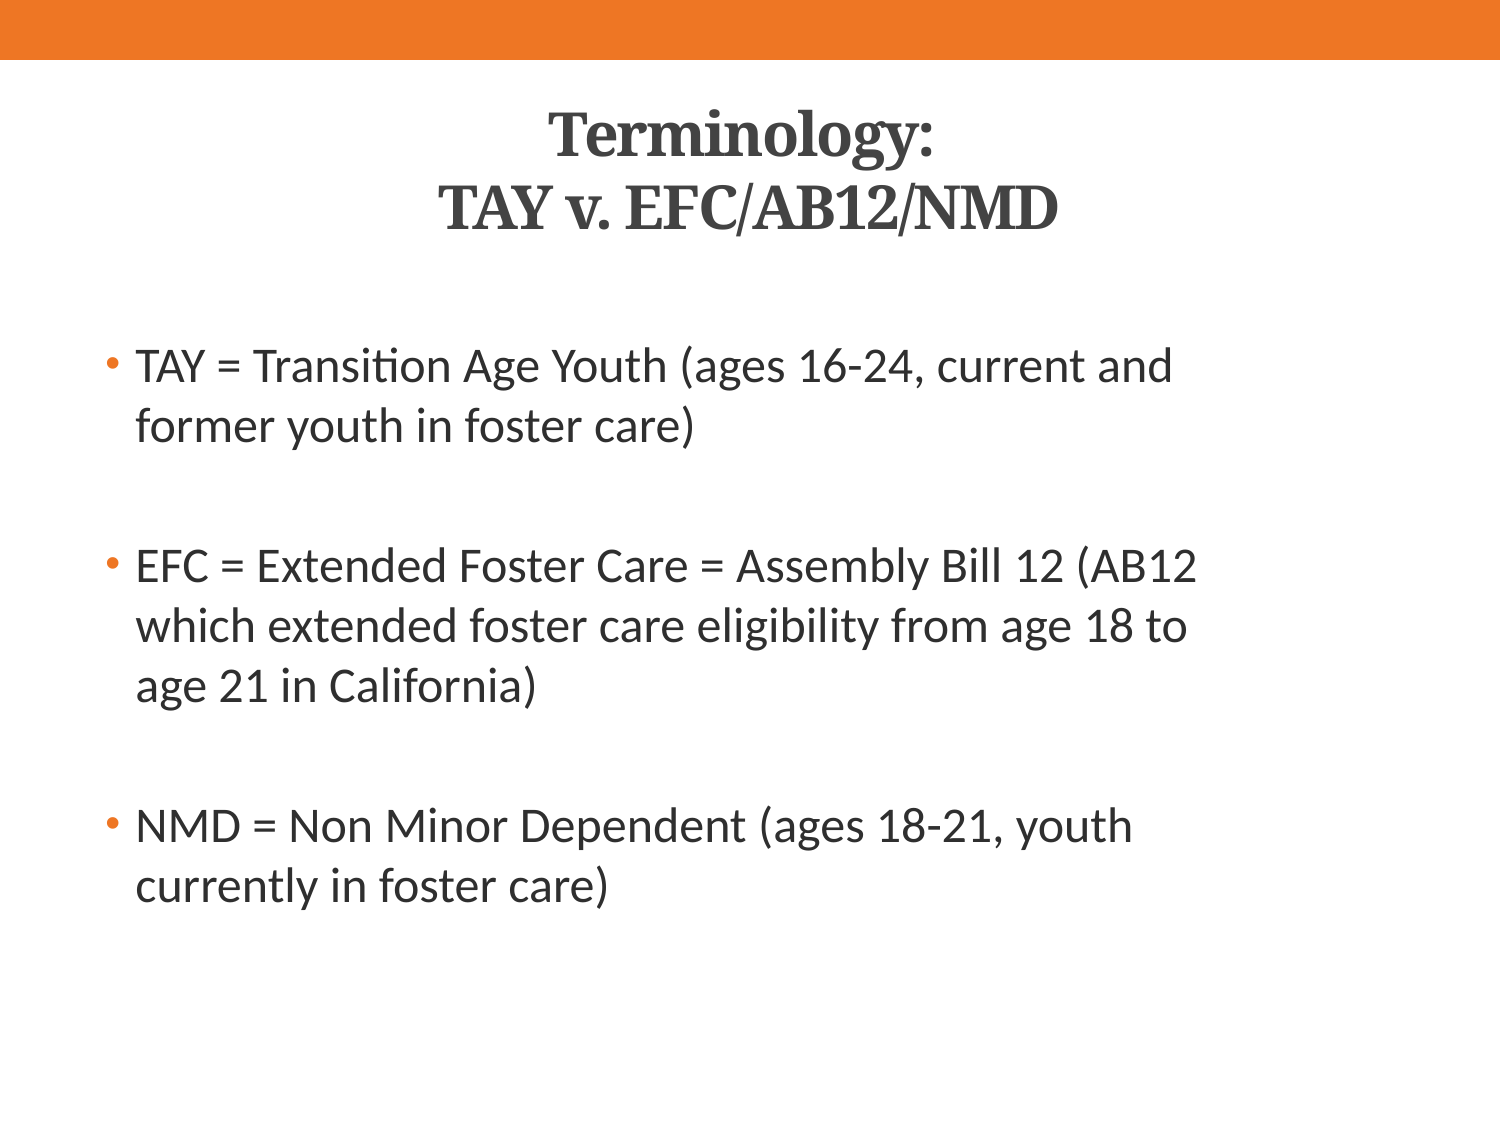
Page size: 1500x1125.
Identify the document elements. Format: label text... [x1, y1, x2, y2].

list TAY = Transition Age Youth (ages 16-24, current and former youth in foster care) EFC = Extended Foster Care = Assembly Bill 12 (AB12 which extended foster care eligibility from age 18 to age 21 in California) NMD = Non Minor Dependent (ages 18-21, youth currently in foster care) [90, 324, 1255, 938]
title Terminology: TAY v. EFC/AB12/NMD [75, 87, 1425, 250]
